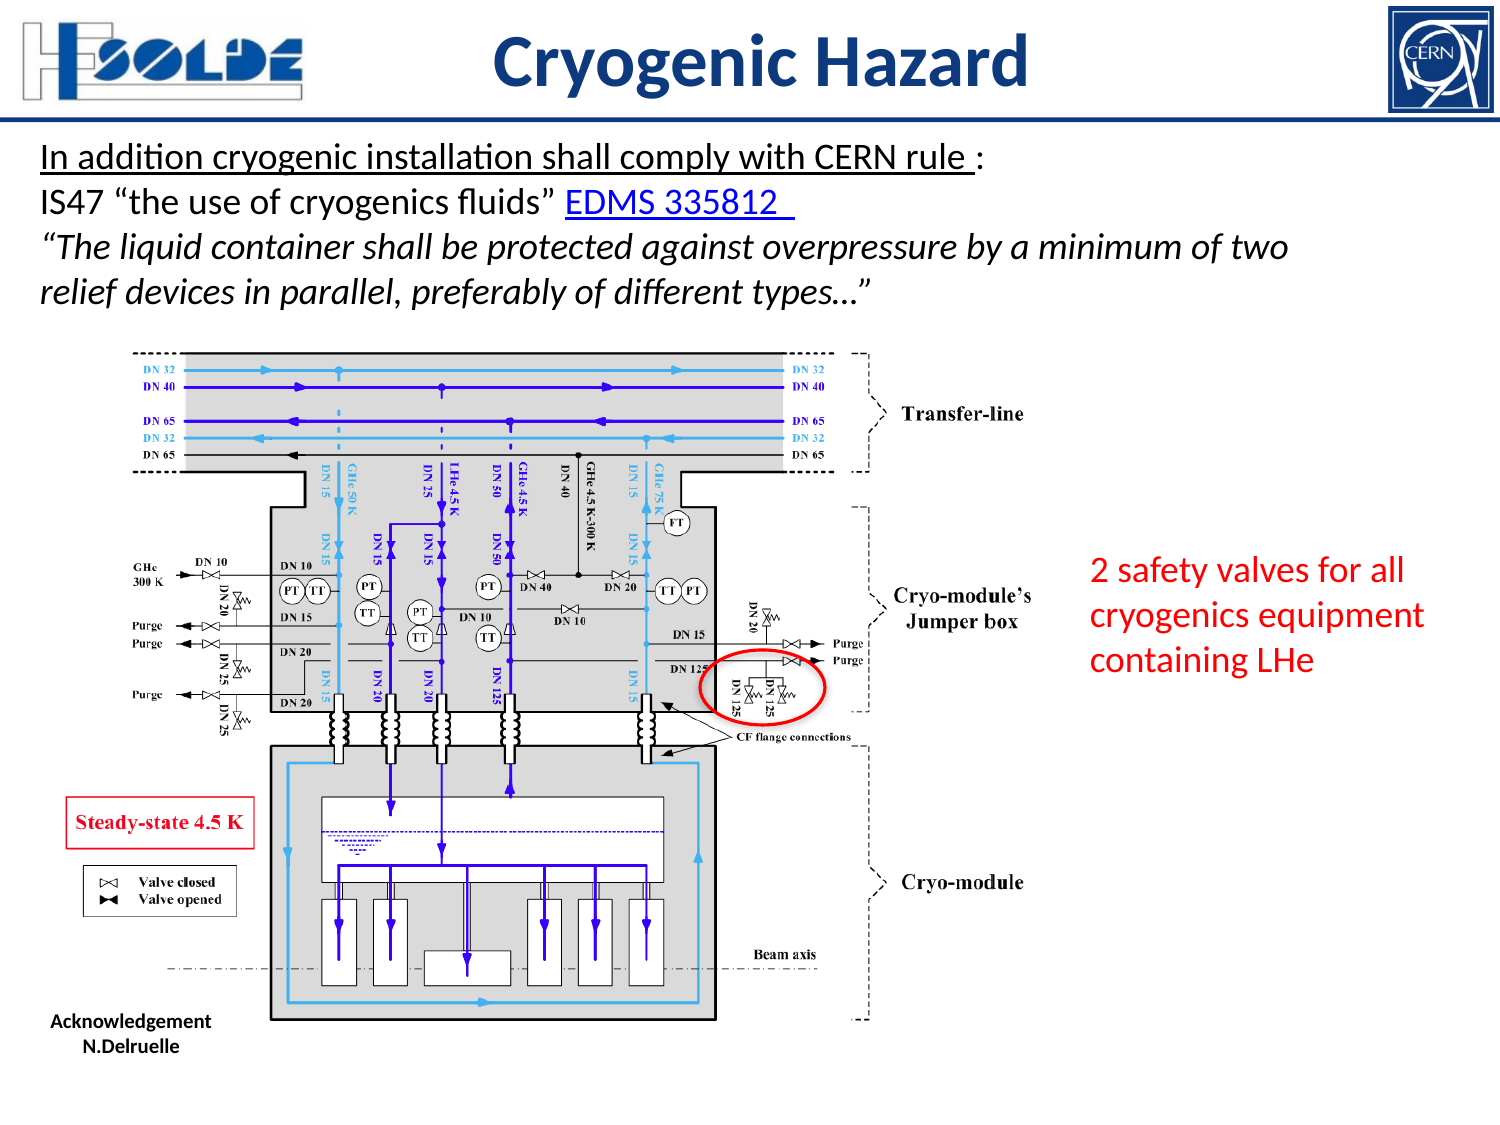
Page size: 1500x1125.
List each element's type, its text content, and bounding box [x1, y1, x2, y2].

picture [17, 18, 24, 105]
text_box In addition cryogenic installation shall comply with CERN rule : IS47 “the use of cryogenics fluids” EDMS 335812 “The liquid container shall be protected against overpressure by a minimum of two relief devices in parallel, preferably of different types…” [24, 124, 1488, 320]
text_box Cryogenic Hazard [24, 0, 1500, 150]
text_box 2 safety valves for all cryogenics equipment containing LHe [1074, 537, 1488, 688]
picture [49, 337, 1038, 1033]
text_box Acknowledgement N.Delruelle [12, 999, 250, 1065]
